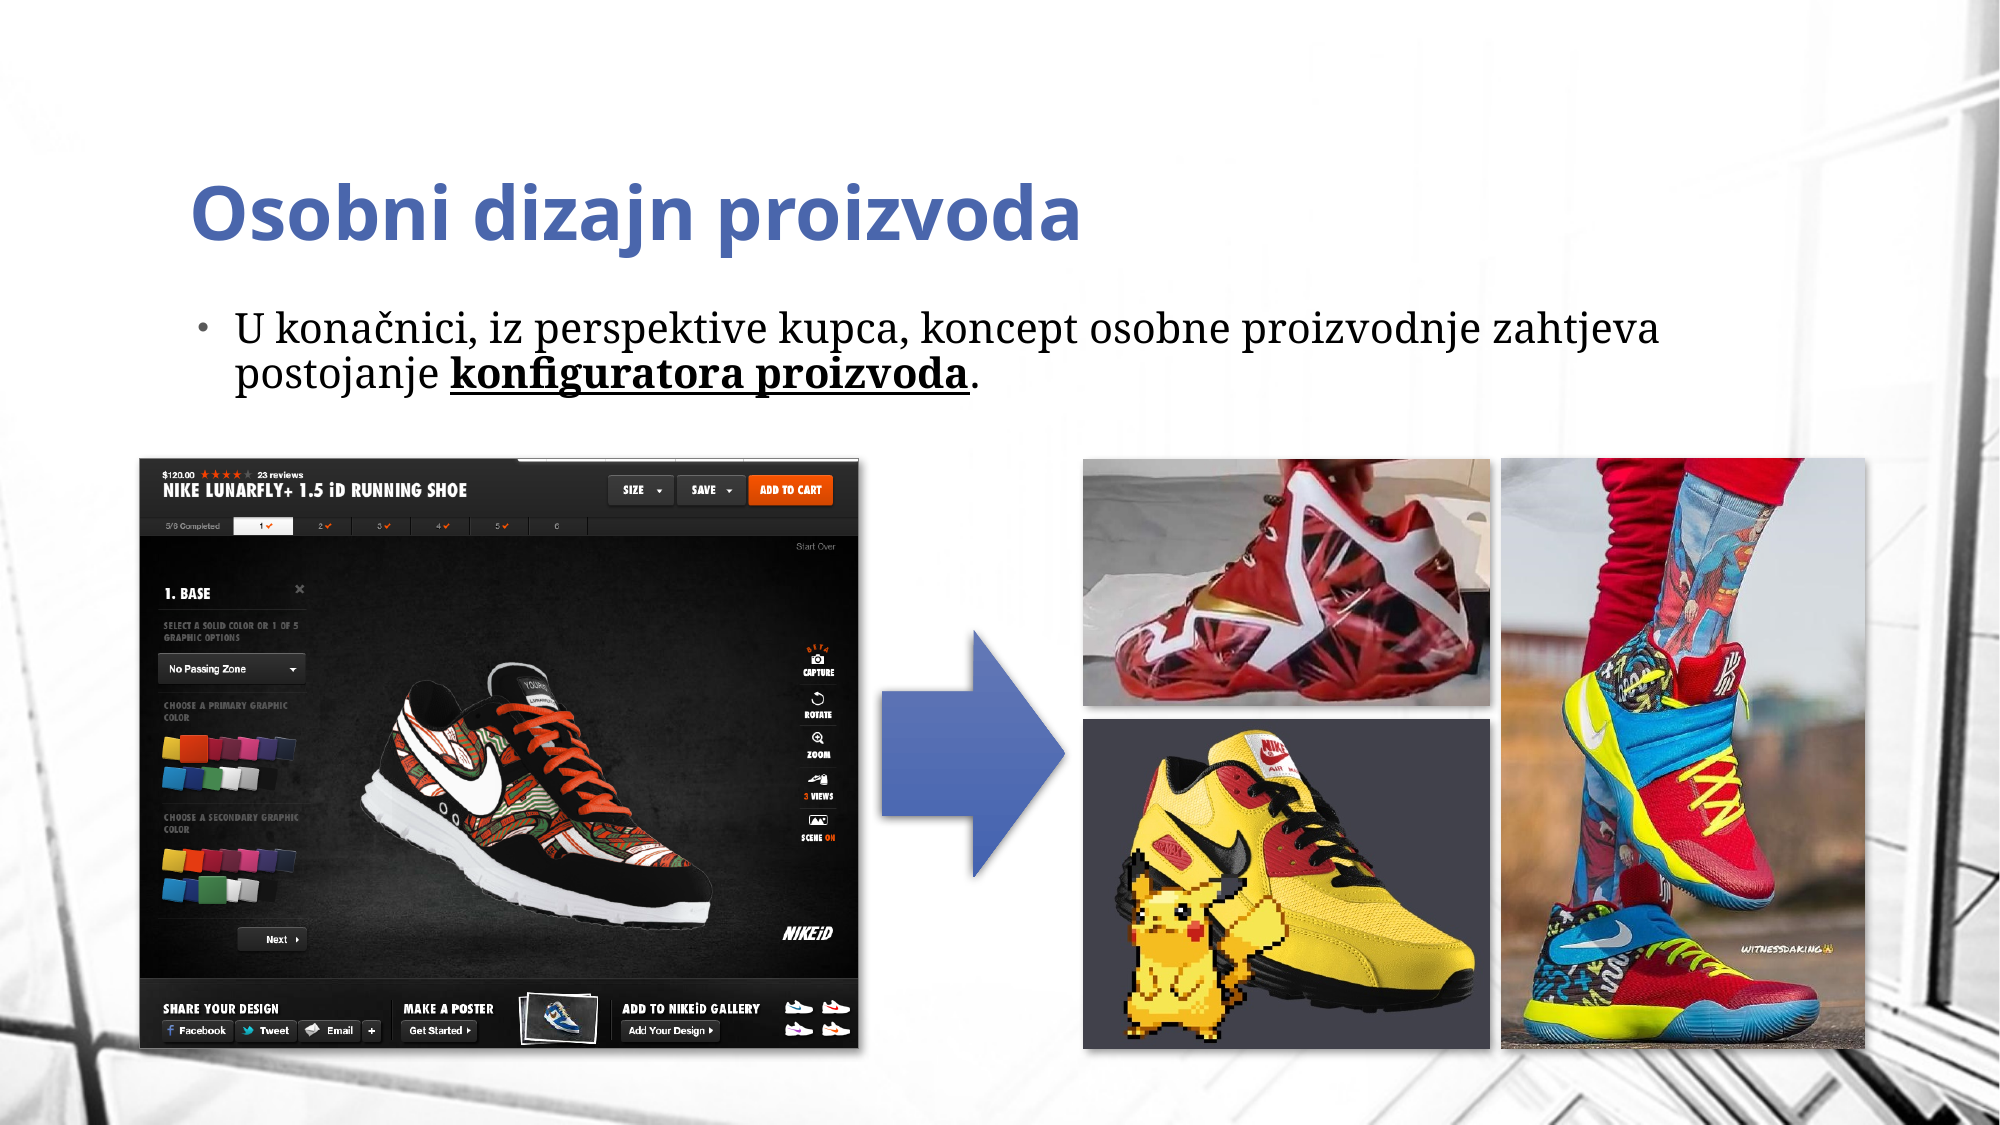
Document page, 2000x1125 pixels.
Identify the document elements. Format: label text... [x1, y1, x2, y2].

picture [0, 0, 2000, 1125]
list U konačnici, iz perspektive kupca, koncept osobne proizvodnje zahtjeva postojanje konfiguratora proizvoda. [174, 299, 1865, 988]
text_box [882, 629, 1066, 878]
title Osobni dizajn proizvoda [174, 87, 1600, 263]
